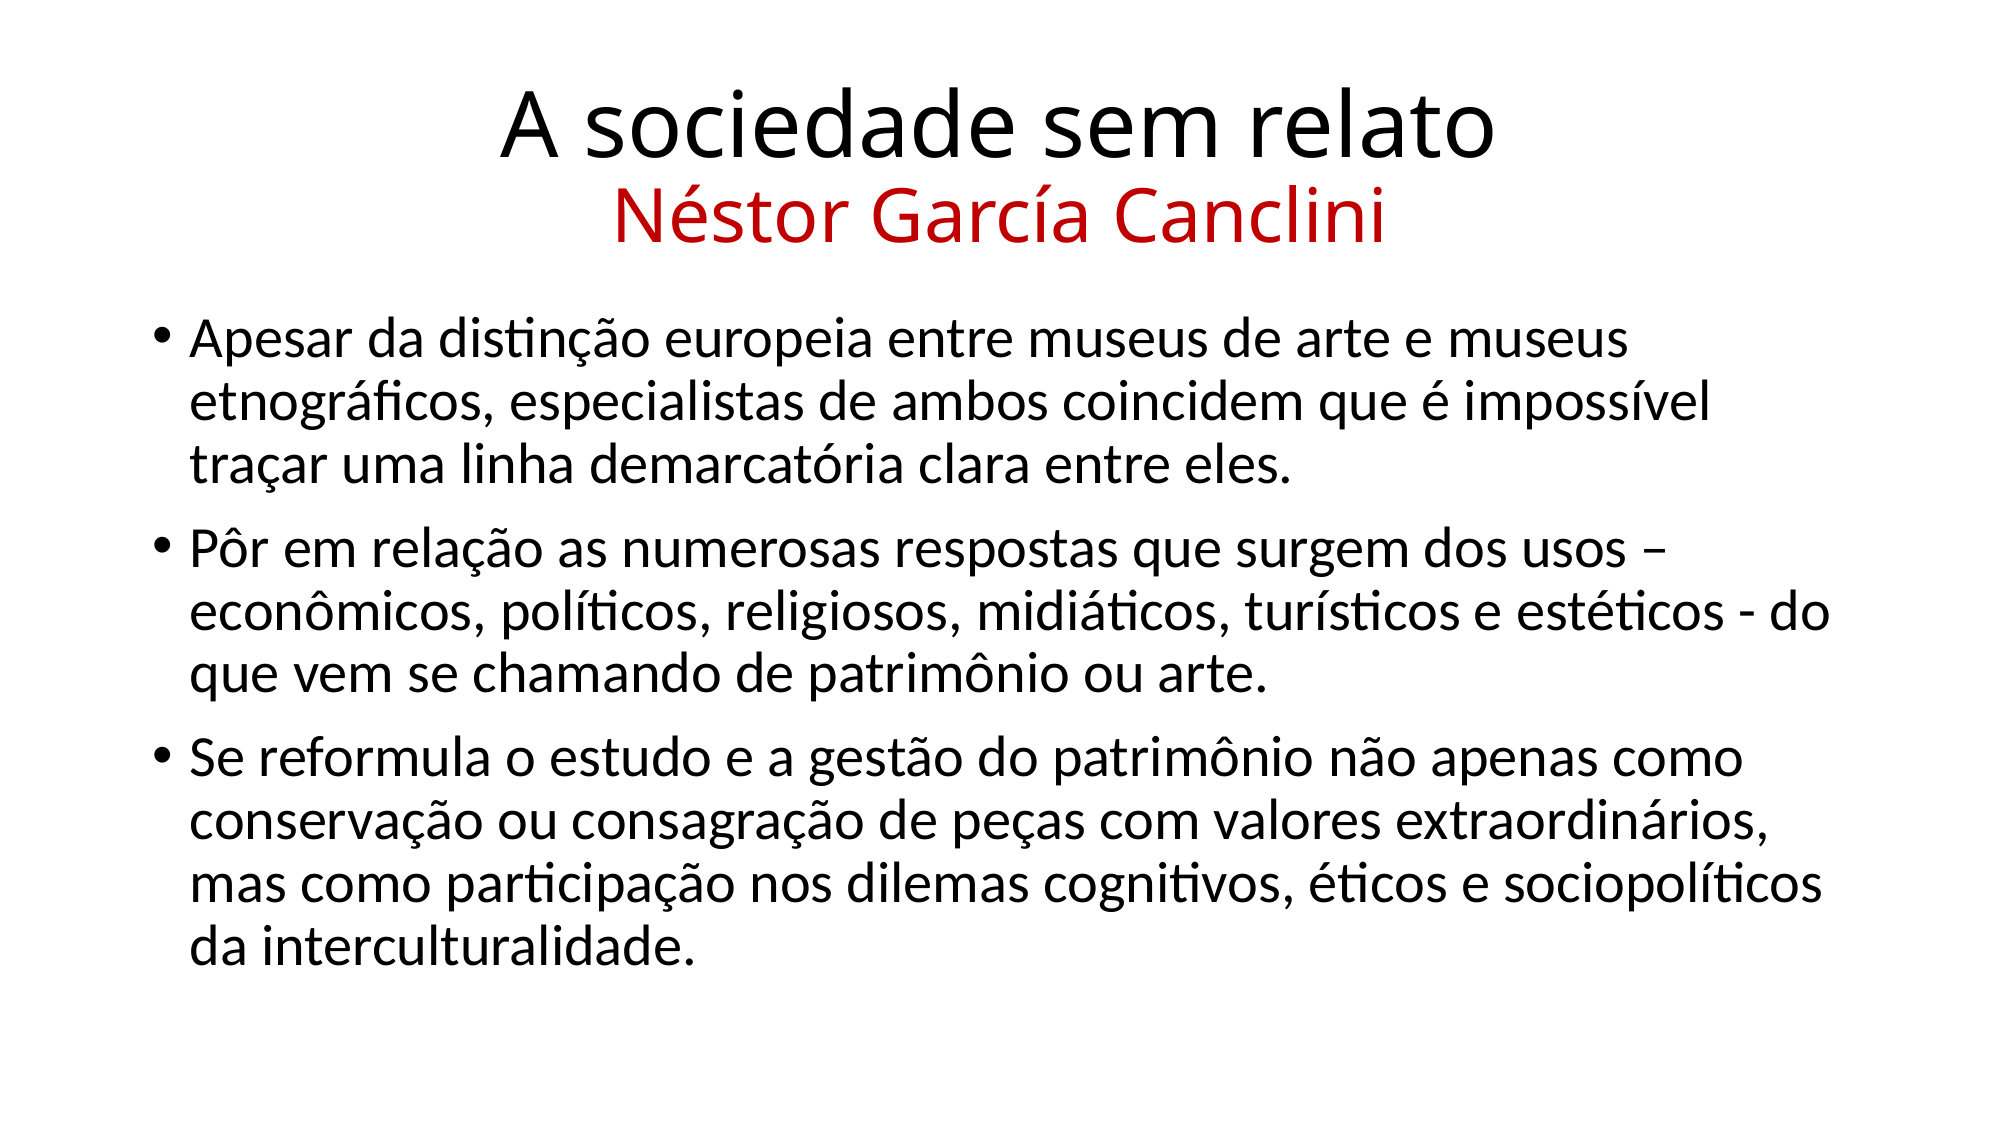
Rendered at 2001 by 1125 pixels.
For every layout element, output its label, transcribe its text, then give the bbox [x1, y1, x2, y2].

title A sociedade sem relato Néstor García Canclini [137, 59, 1863, 278]
list Apesar da distinção europeia entre museus de arte e museus etnográficos, especialistas de ambos coincidem que é impossível traçar uma linha demarcatória clara entre eles. Pôr em relação as numerosas respostas que surgem dos usos – econômicos, políticos, religiosos, midiáticos, turísticos e estéticos - do que vem se chamando de patrimônio ou arte. Se reformula o estudo e a gestão do patrimônio não apenas como conservação ou consagração de peças com valores extraordinários, mas como participação nos dilemas cognitivos, éticos e sociopolíticos da interculturalidade. [137, 299, 1863, 1014]
